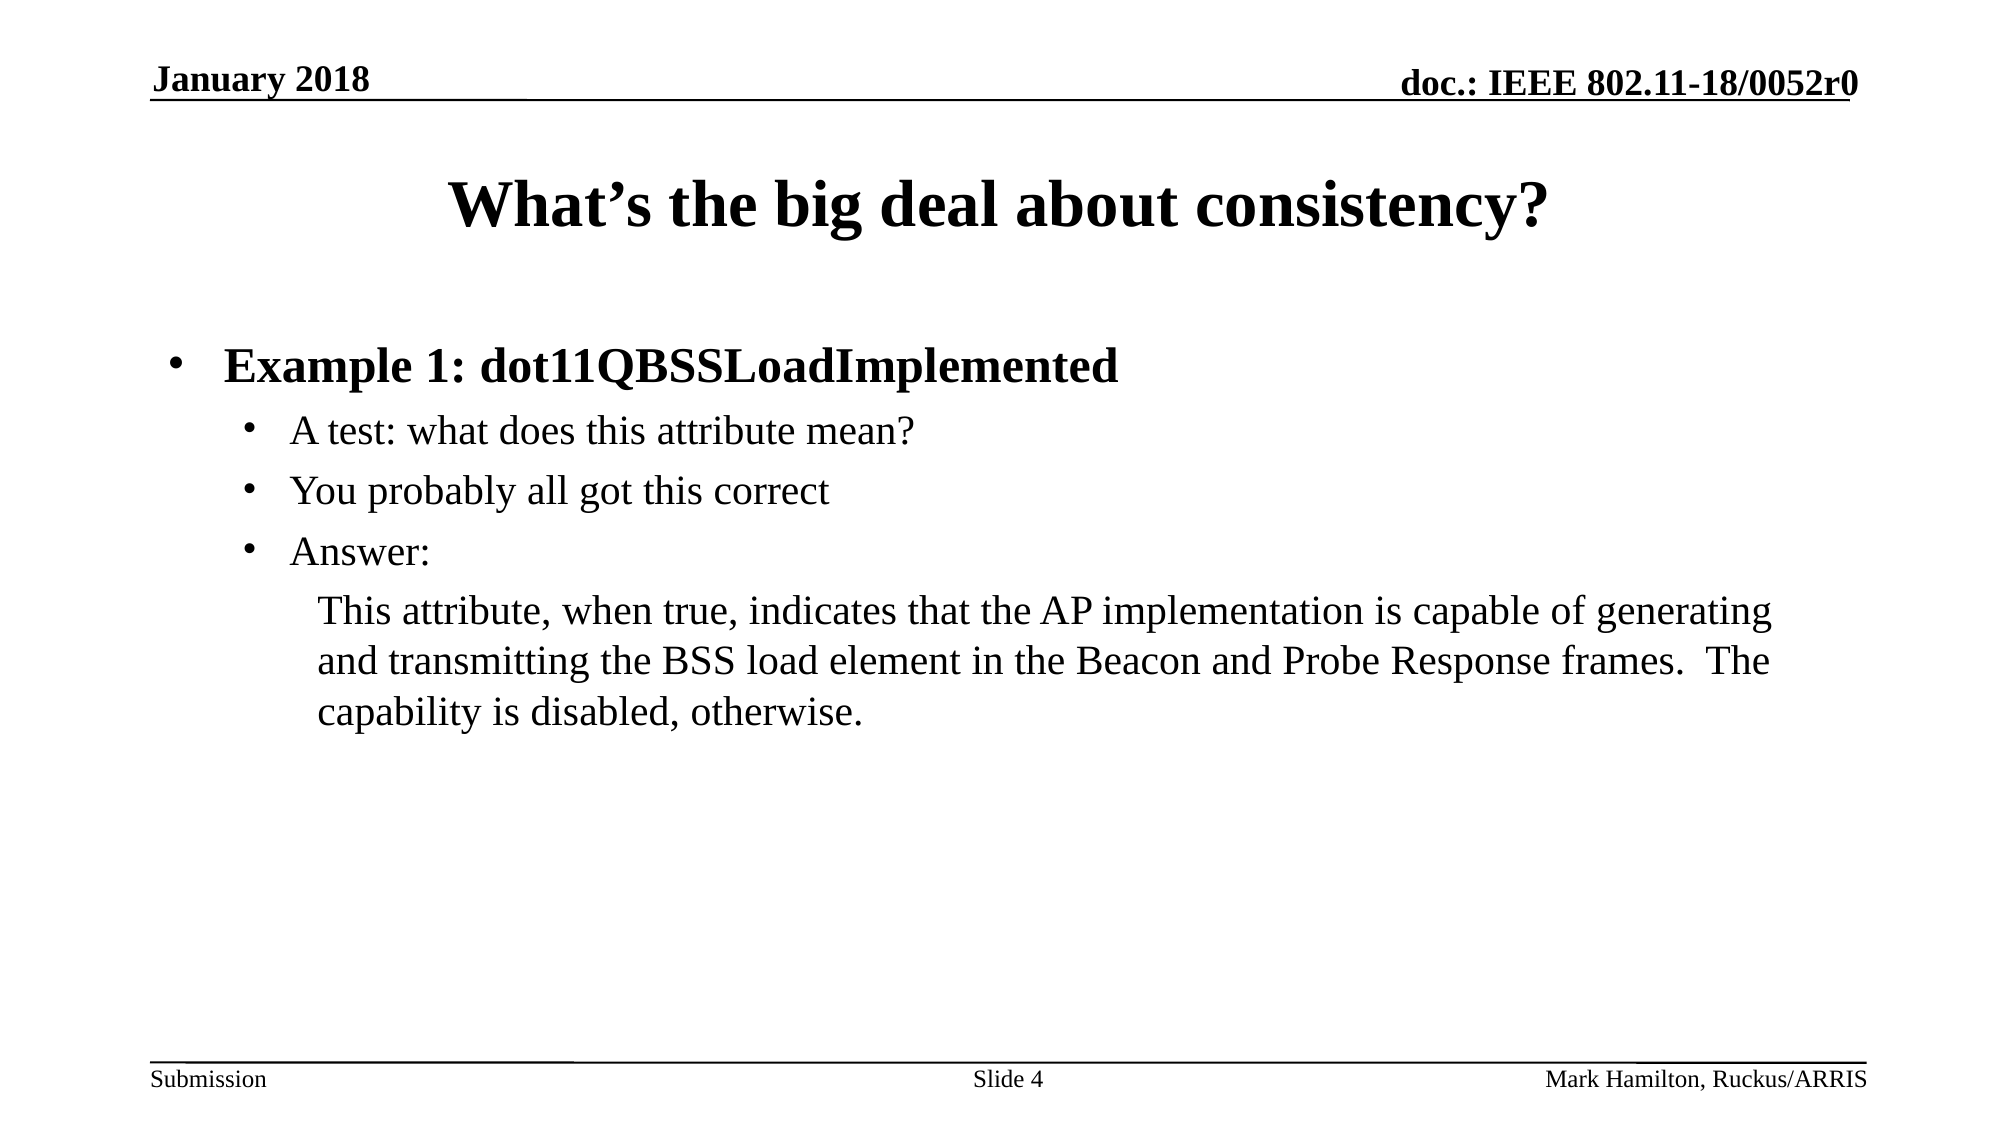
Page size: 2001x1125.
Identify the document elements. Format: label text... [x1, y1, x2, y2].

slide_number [152, 54, 563, 100]
title What’s the big deal about consistency? [149, 112, 1850, 288]
list Example 1: dot11QBSSLoadImplemented A test: what does this attribute mean? You probably all got this correct Answer: This attribute, when true, indicates that the AP implementation is capable of generating and transmitting the BSS load element in the Beacon and Probe Response frames. The capability is disabled, otherwise. [152, 324, 1853, 1000]
slide_number Slide 4 [950, 1061, 1067, 1123]
footer Mark Hamilton, Ruckus/ARRIS [1171, 1061, 1869, 1093]
